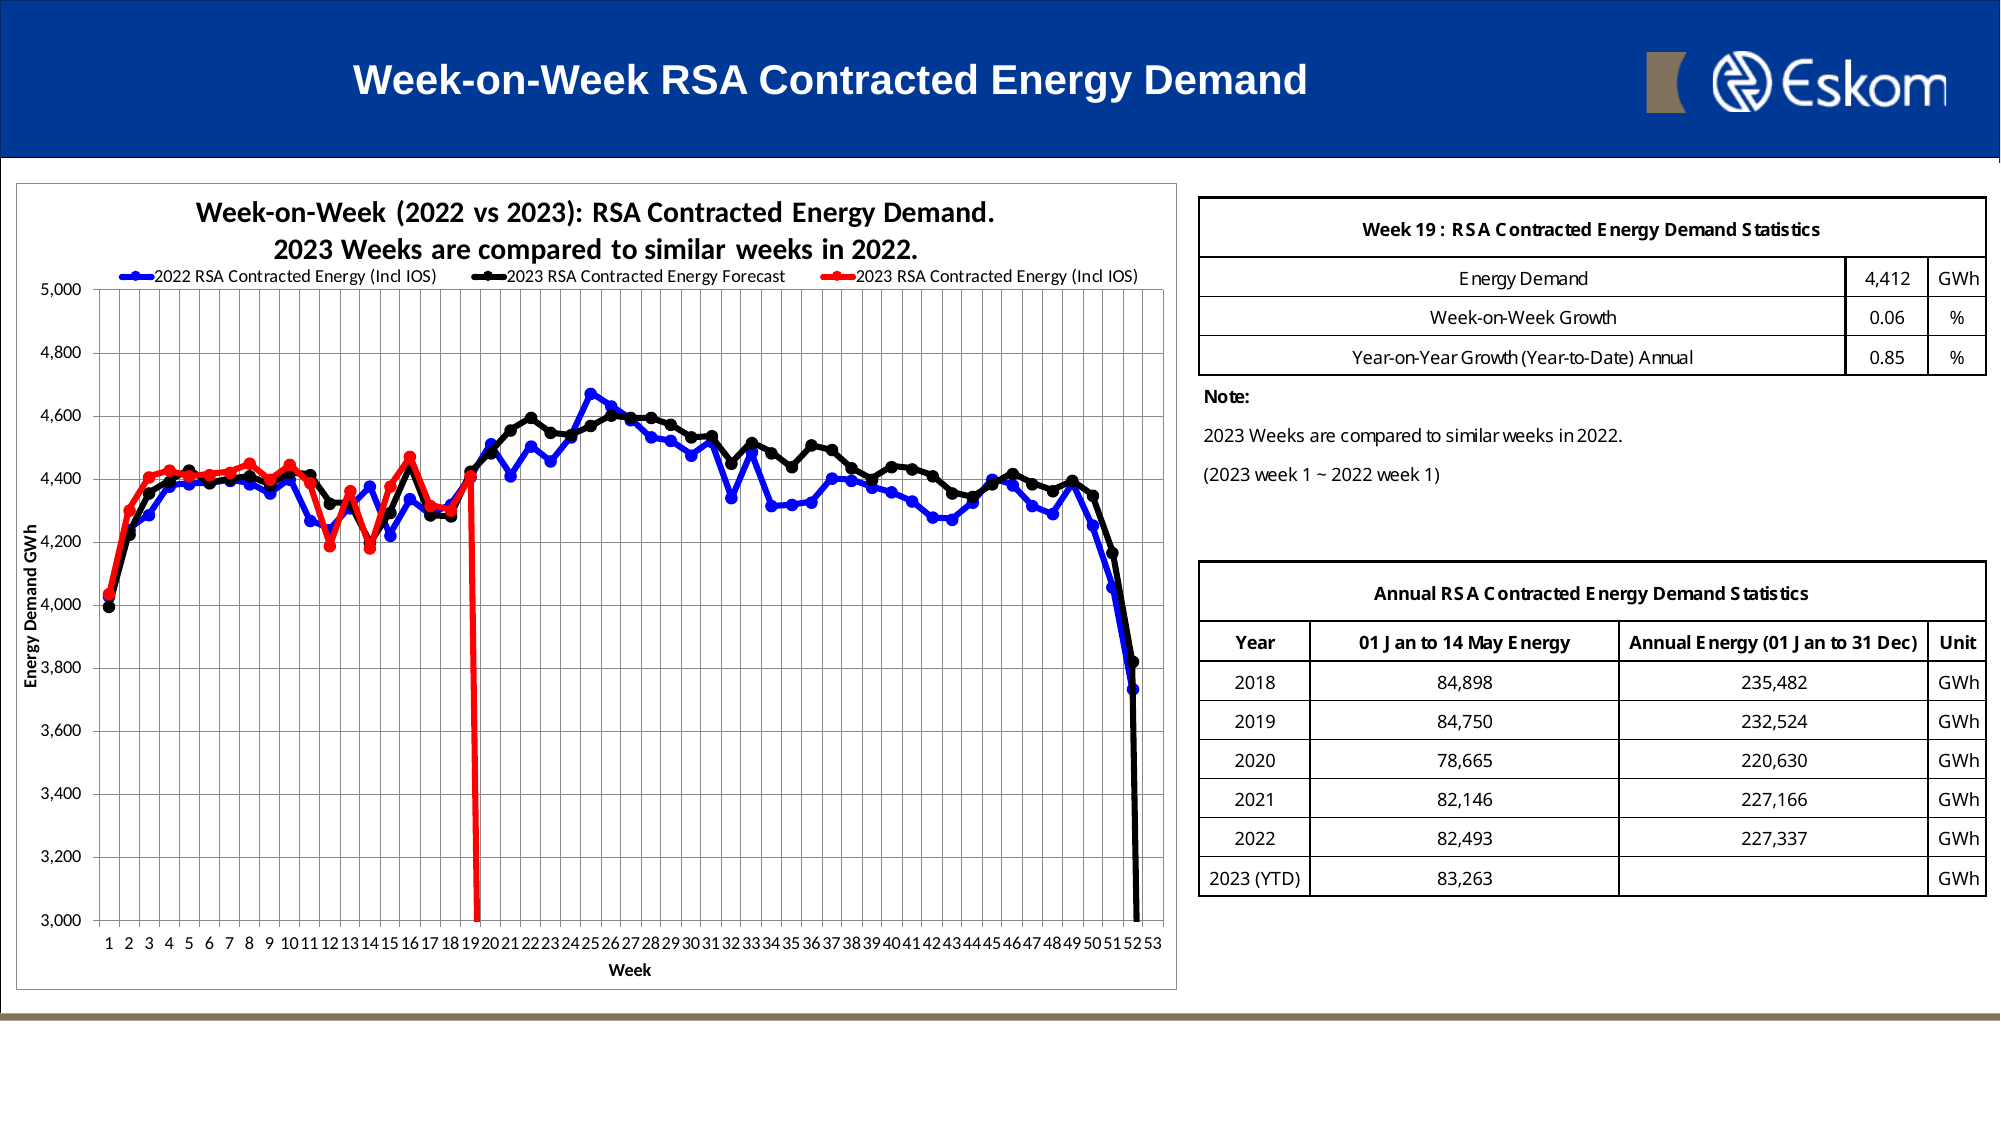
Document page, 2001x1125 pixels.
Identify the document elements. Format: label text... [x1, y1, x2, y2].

picture [0, 157, 2000, 1014]
text_box Week-on-Week RSA Contracted Energy Demand [338, 27, 1355, 137]
